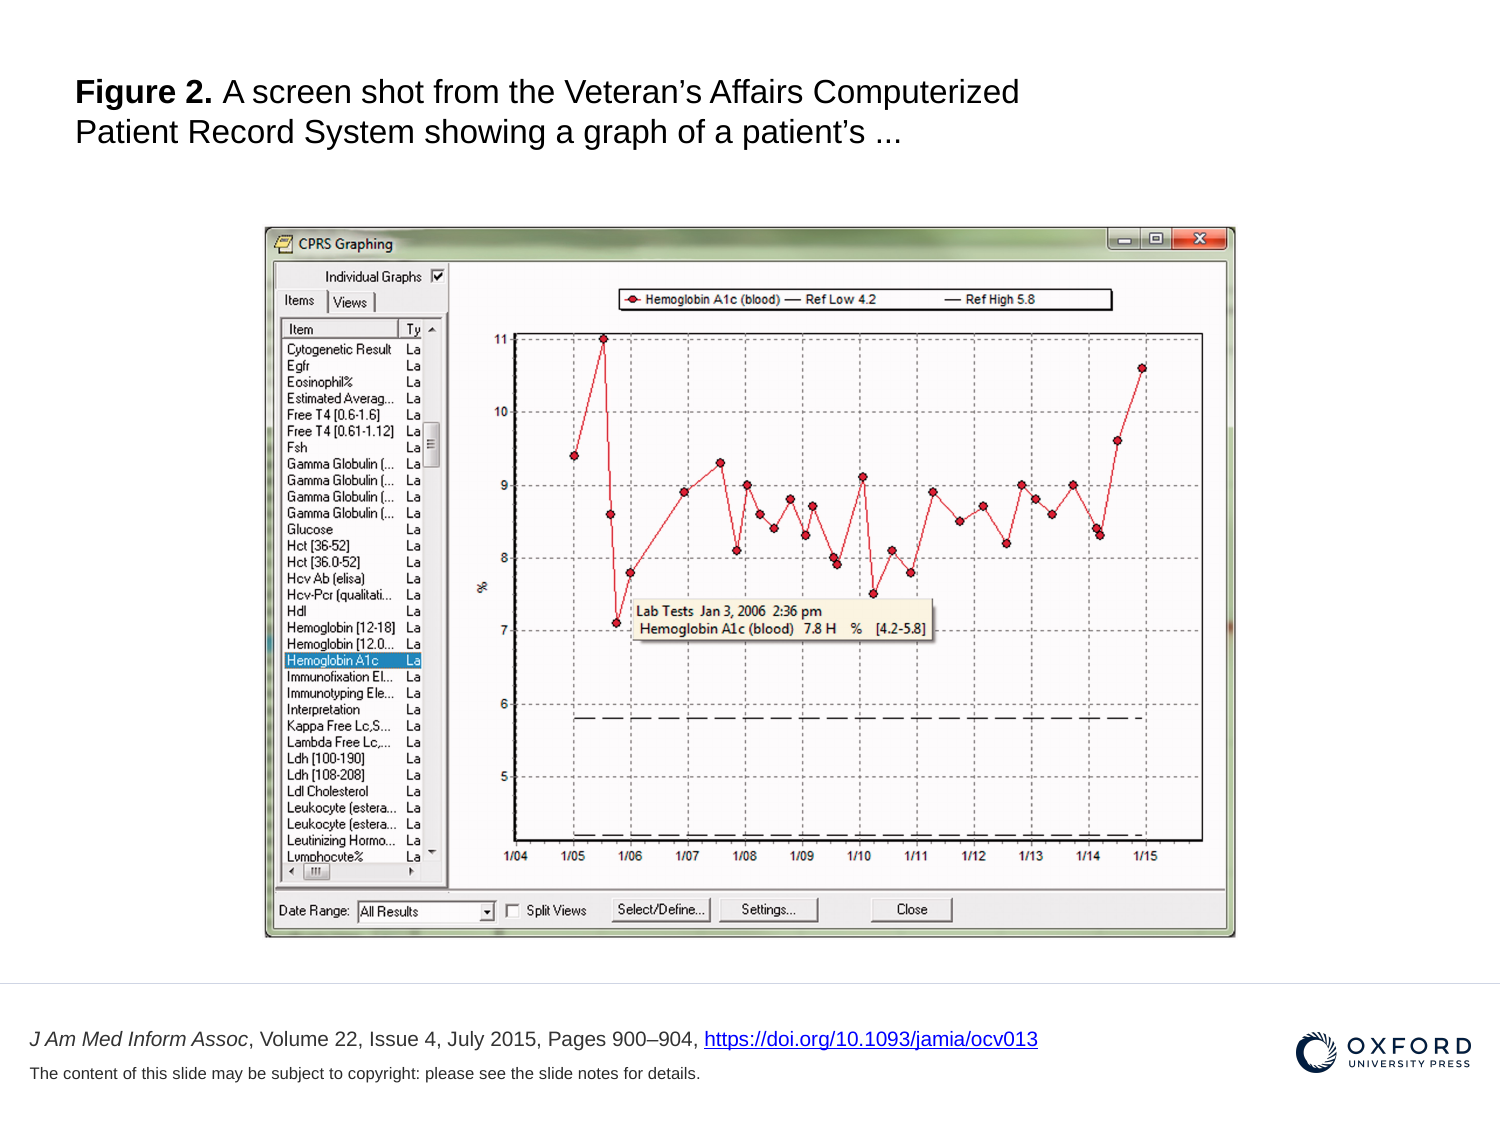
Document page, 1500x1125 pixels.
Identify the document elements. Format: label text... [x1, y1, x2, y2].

picture [1296, 1032, 1471, 1073]
picture [262, 224, 1238, 940]
footer J Am Med Inform Assoc, Volume 22, Issue 4, July 2015, Pages 900–904, https://doi.org/10.1093/jamia/ocv013 The content of this slide may be subject to copyright: please see the slide notes for details. [0, 983, 1260, 1125]
title Figure 2. A screen shot from the Veteran’s Affairs Computerized Patient Record System showing a graph of a patient’s ... [75, 69, 1078, 171]
